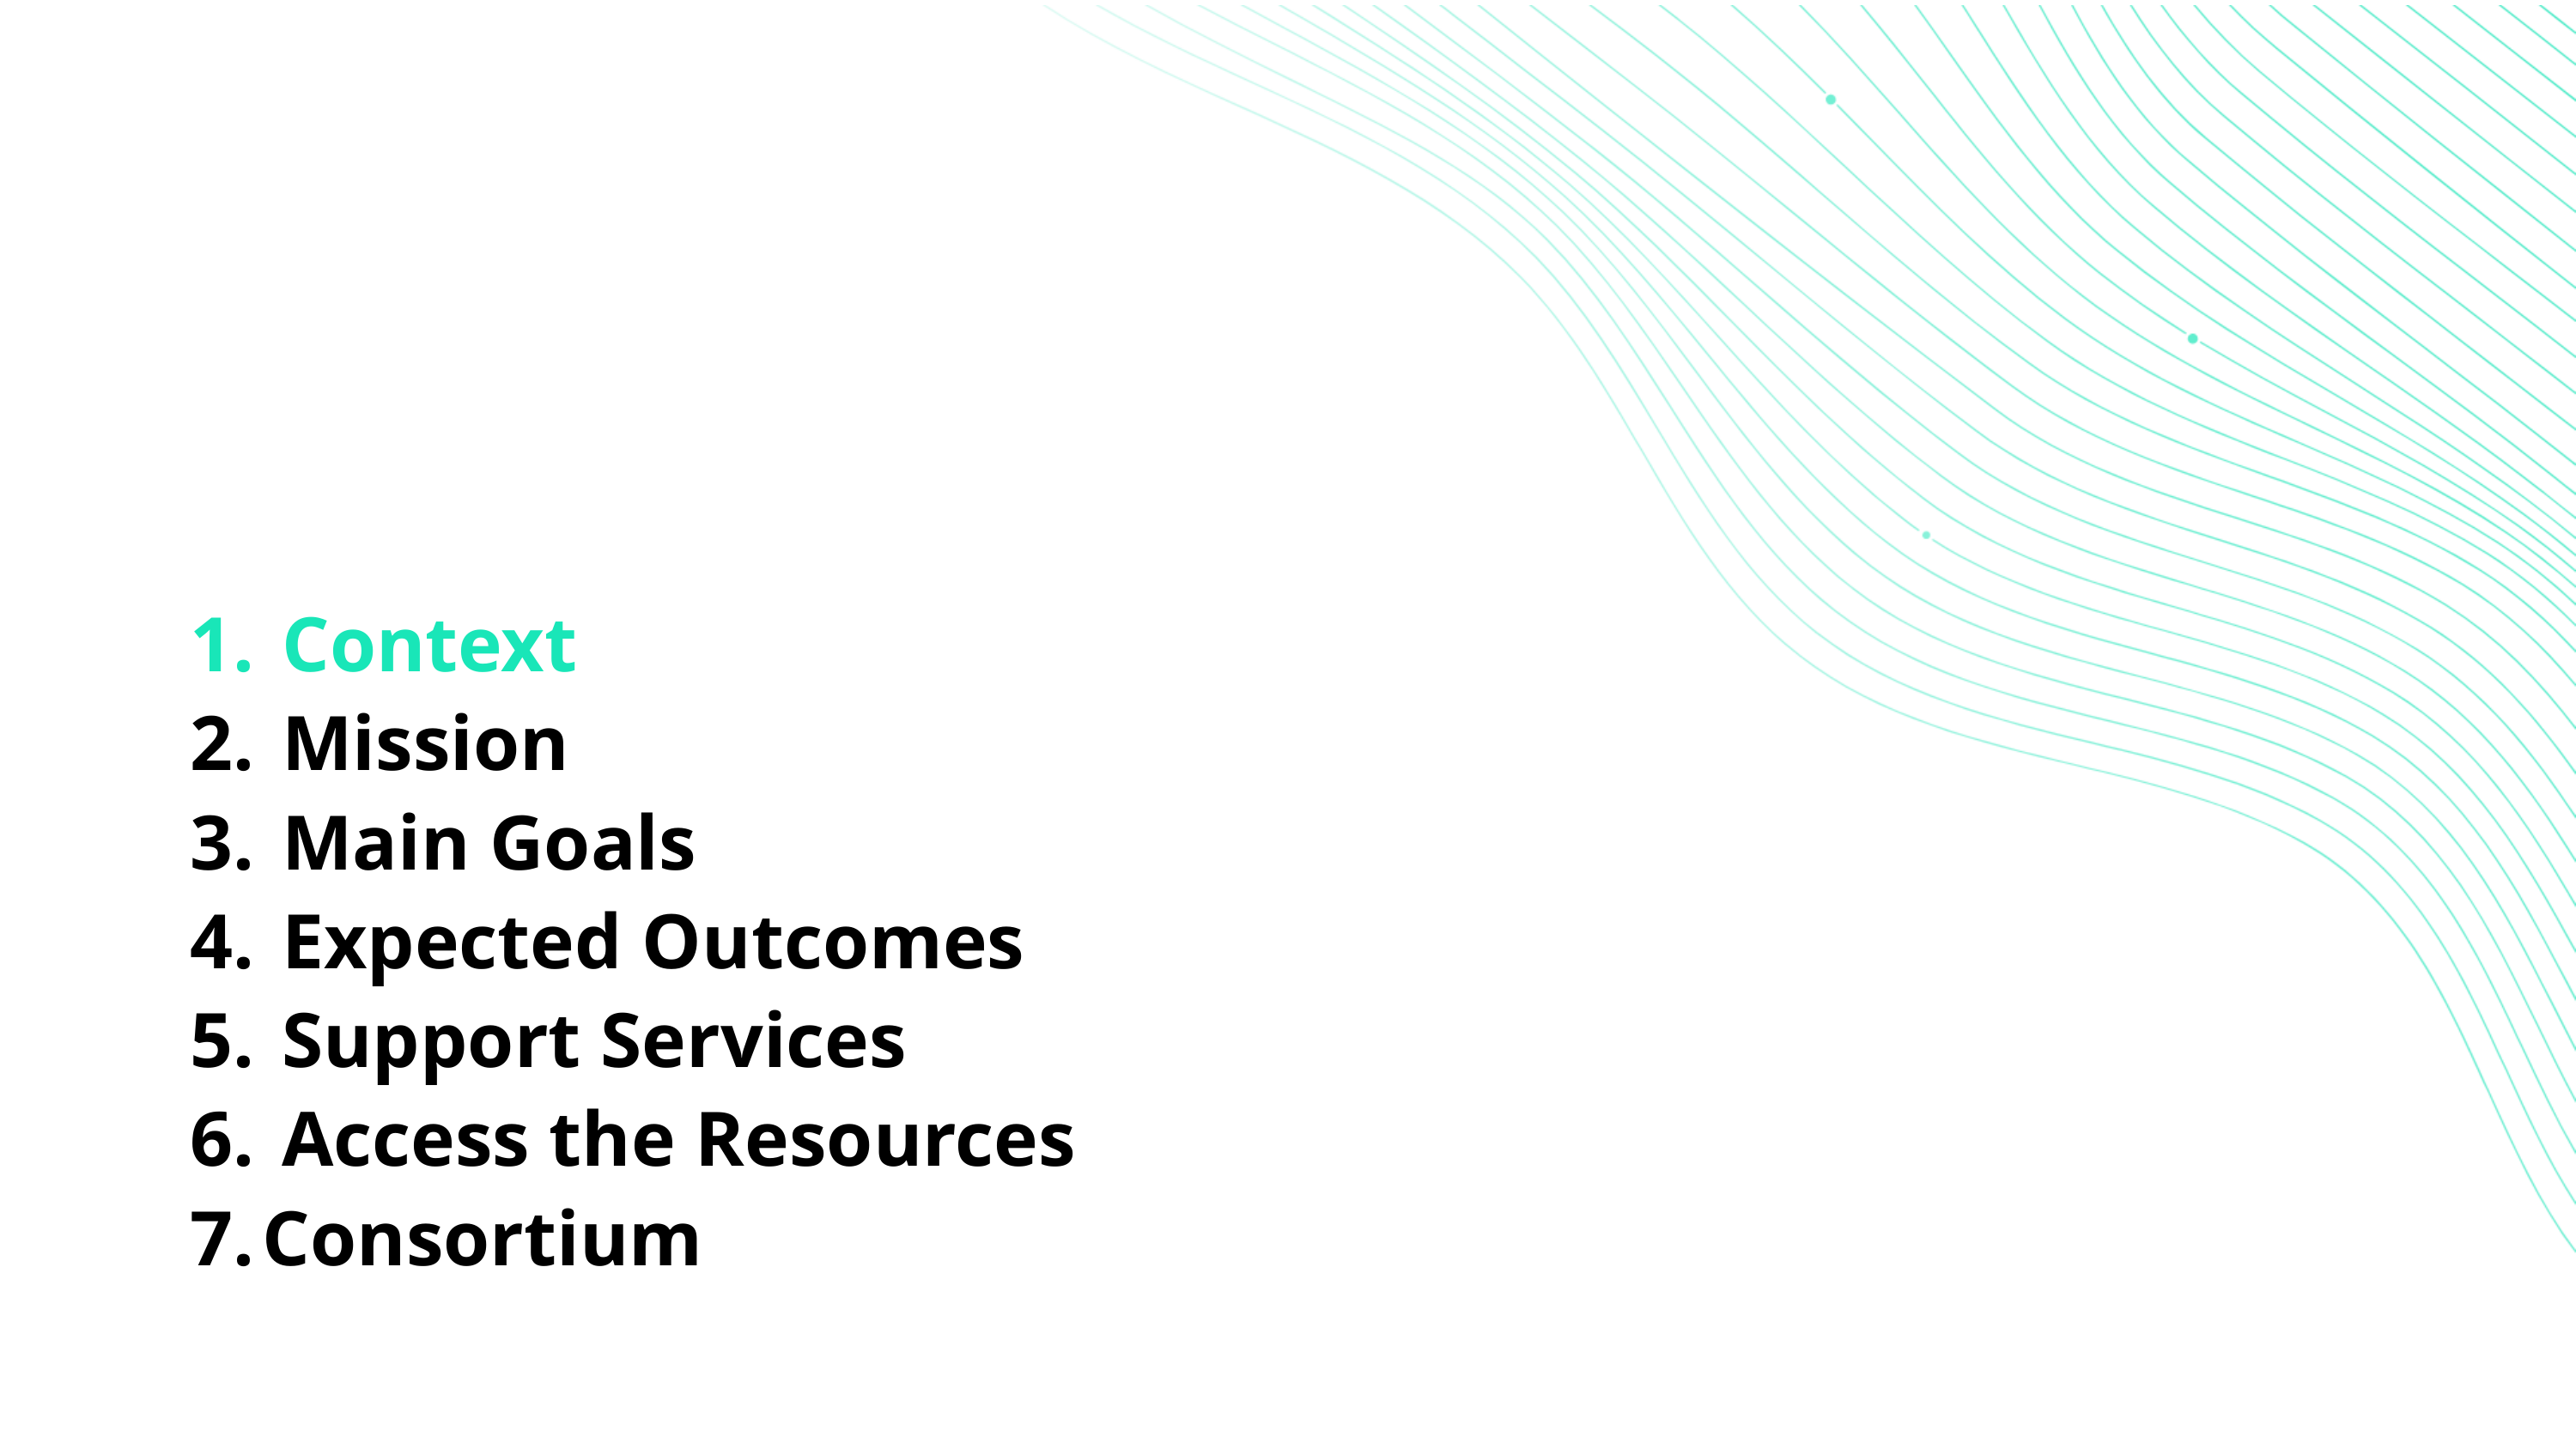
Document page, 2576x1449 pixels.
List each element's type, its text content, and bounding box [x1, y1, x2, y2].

list Context Mission Main Goals Expected Outcomes Support Services Access the Resources Consortium [177, 273, 2399, 1288]
picture [0, 5, 2576, 1449]
